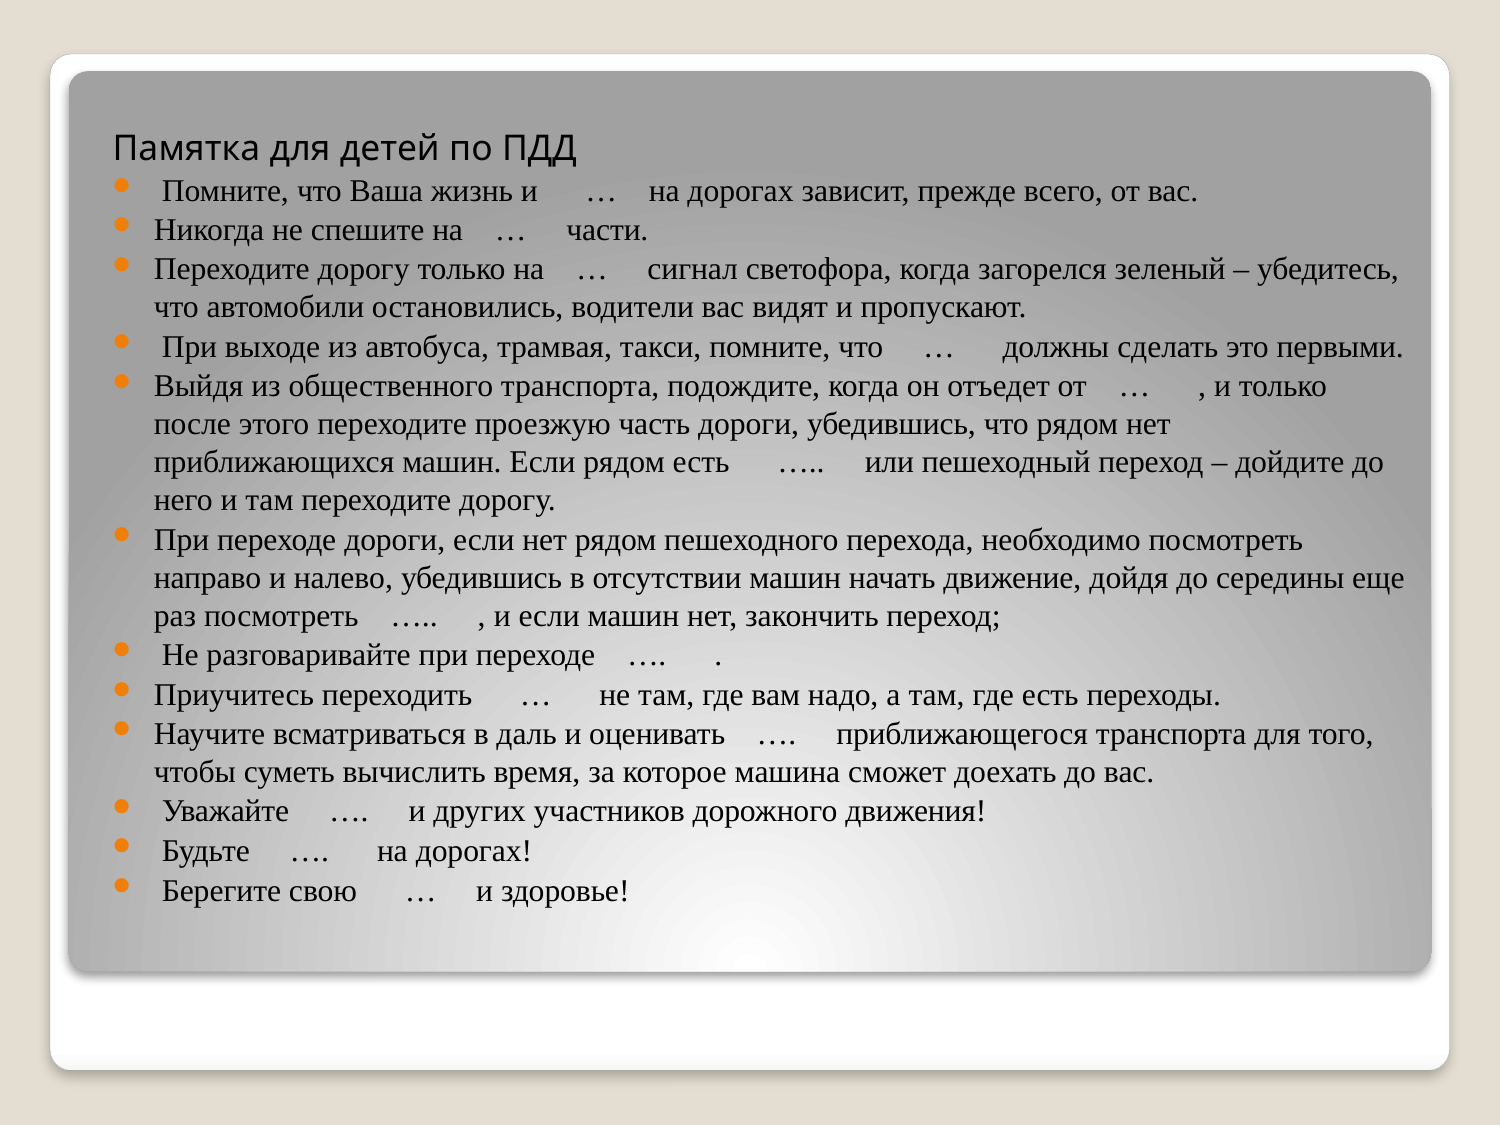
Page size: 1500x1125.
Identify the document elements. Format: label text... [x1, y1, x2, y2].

list Памятка для детей по ПДД Помните, что Ваша жизнь и … на дорогах зависит, прежде всего, от вас. Никогда не спешите на … части. Переходите дорогу только на … сигнал светофора, когда загорелся зеленый – убедитесь, что автомобили остановились, водители вас видят и пропускают. При выходе из автобуса, трамвая, такси, помните, что … должны сделать это первыми. Выйдя из общественного транспорта, подождите, когда он отъедет от … , и только после этого переходите проезжую часть дороги, убедившись, что рядом нет приближающихся машин. Если рядом есть ….. или пешеходный переход – дойдите до него и там переходите дорогу. При переходе дороги, если нет рядом пешеходного перехода, необходимо посмотреть направо и налево, убедившись в отсутствии машин начать движение, дойдя до середины еще раз посмотреть ….. , и если машин нет, закончить переход; Не разговаривайте при переходе …. . Приучитесь переходить … не там, где вам надо, а там, где есть переходы. Научите всматриваться в даль и оценивать …. приближающегося транспорта для того, чтобы суметь вычислить время, за которое машина сможет доехать до вас. Уважайте …. и других участников дорожного движения! Будьте …. на дорогах! Берегите свою … и здоровье! [82, 86, 1425, 973]
